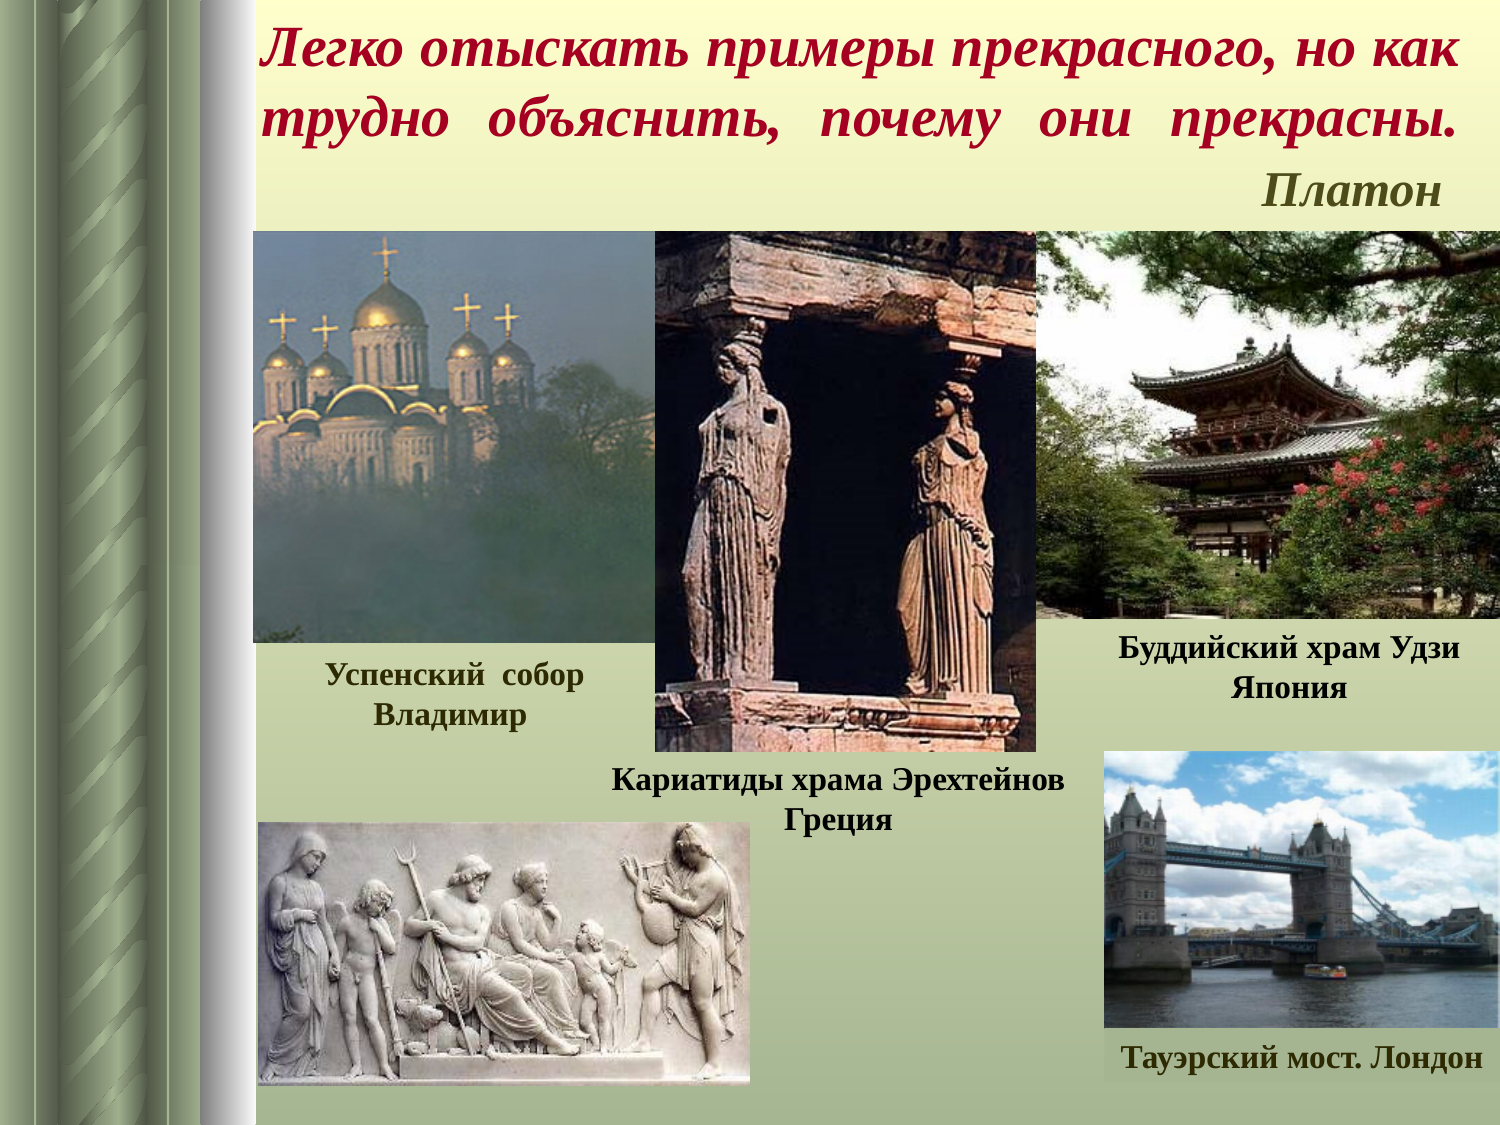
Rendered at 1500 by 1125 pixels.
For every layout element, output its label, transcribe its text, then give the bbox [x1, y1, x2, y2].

title Легко отыскать примеры прекрасного, но как трудно объяснить, почему они прекрасны. Платон [245, 18, 1476, 207]
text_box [1106, 231, 1500, 754]
picture [258, 822, 751, 1087]
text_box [572, 231, 1105, 846]
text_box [1104, 761, 1500, 1124]
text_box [253, 231, 571, 741]
